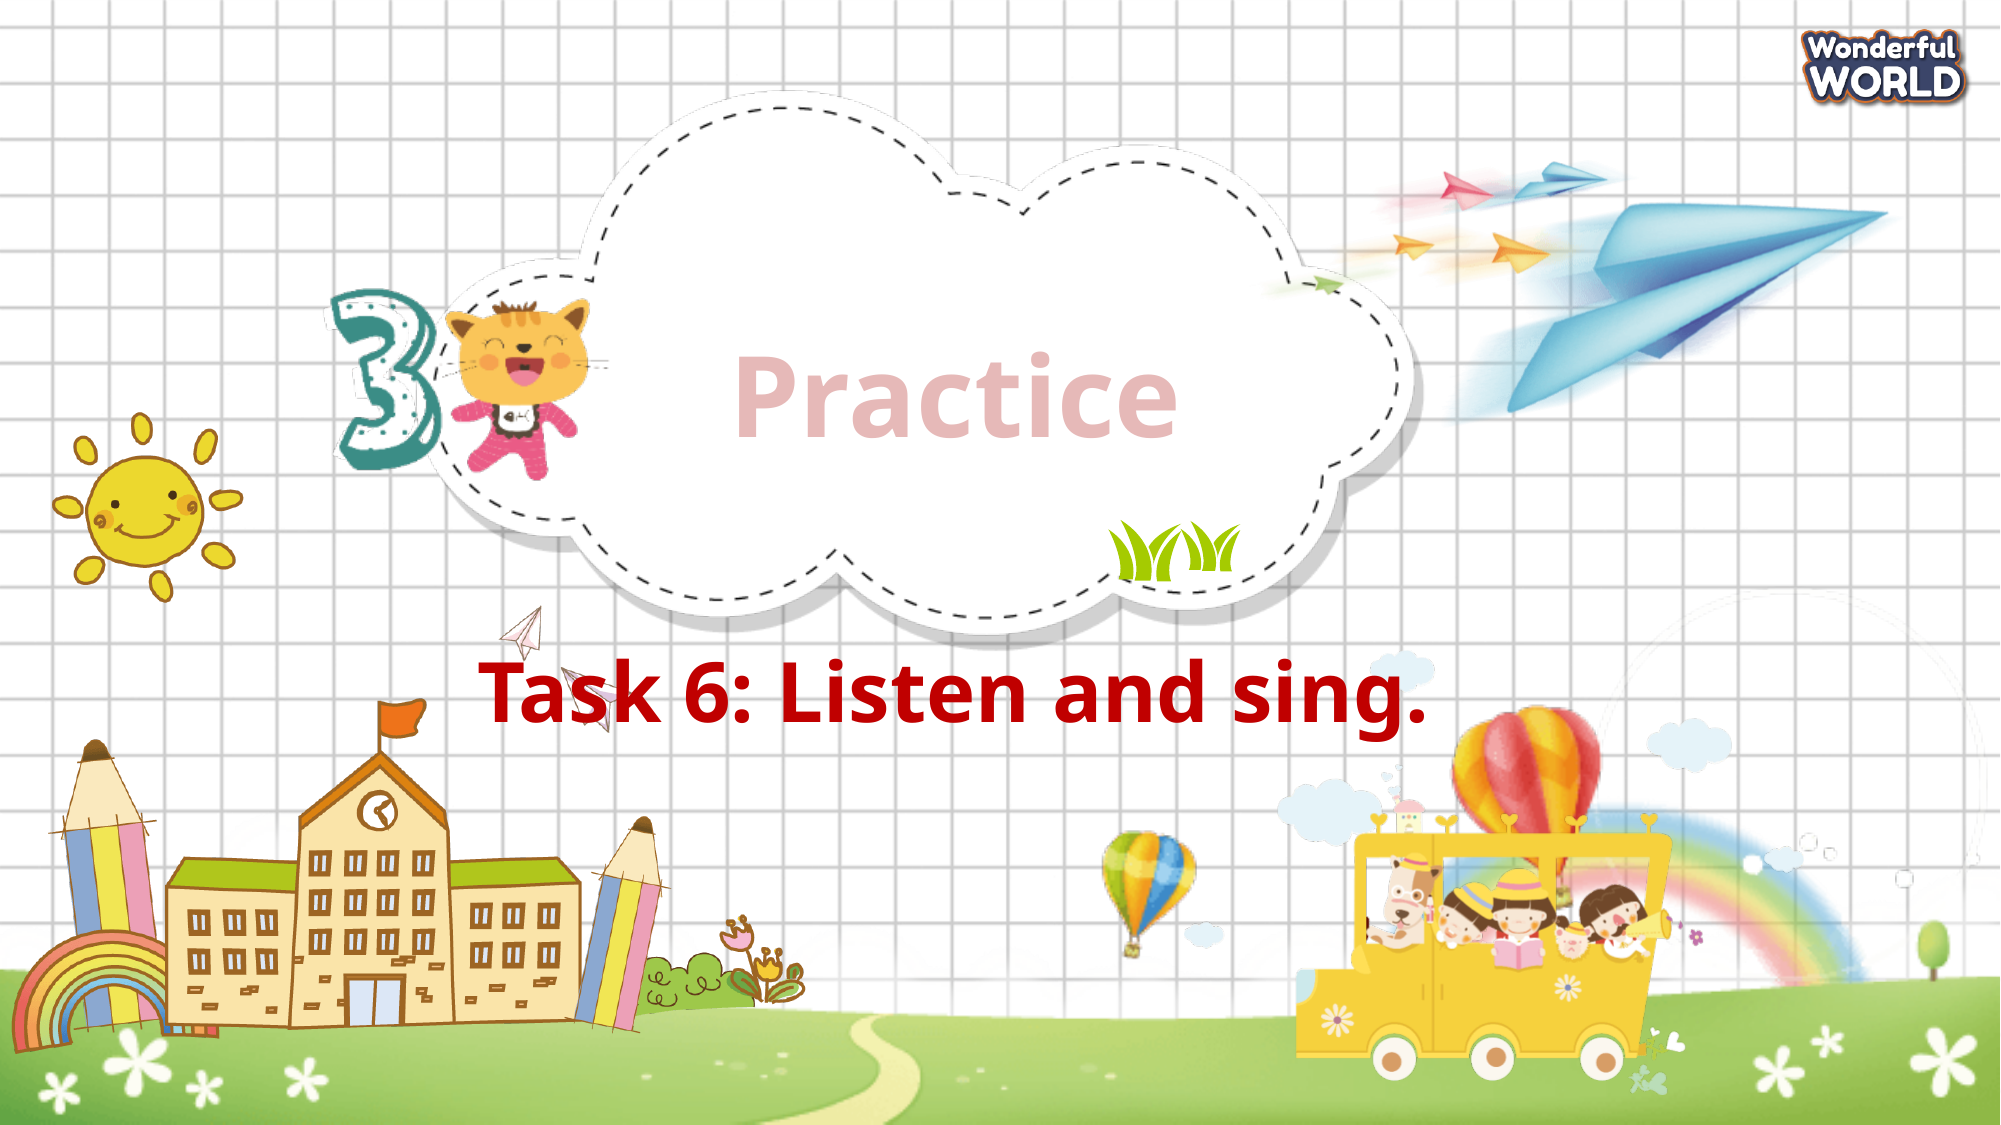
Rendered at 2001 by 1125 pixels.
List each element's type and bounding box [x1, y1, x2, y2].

picture [0, 0, 2001, 1125]
text_box [1108, 519, 1241, 582]
